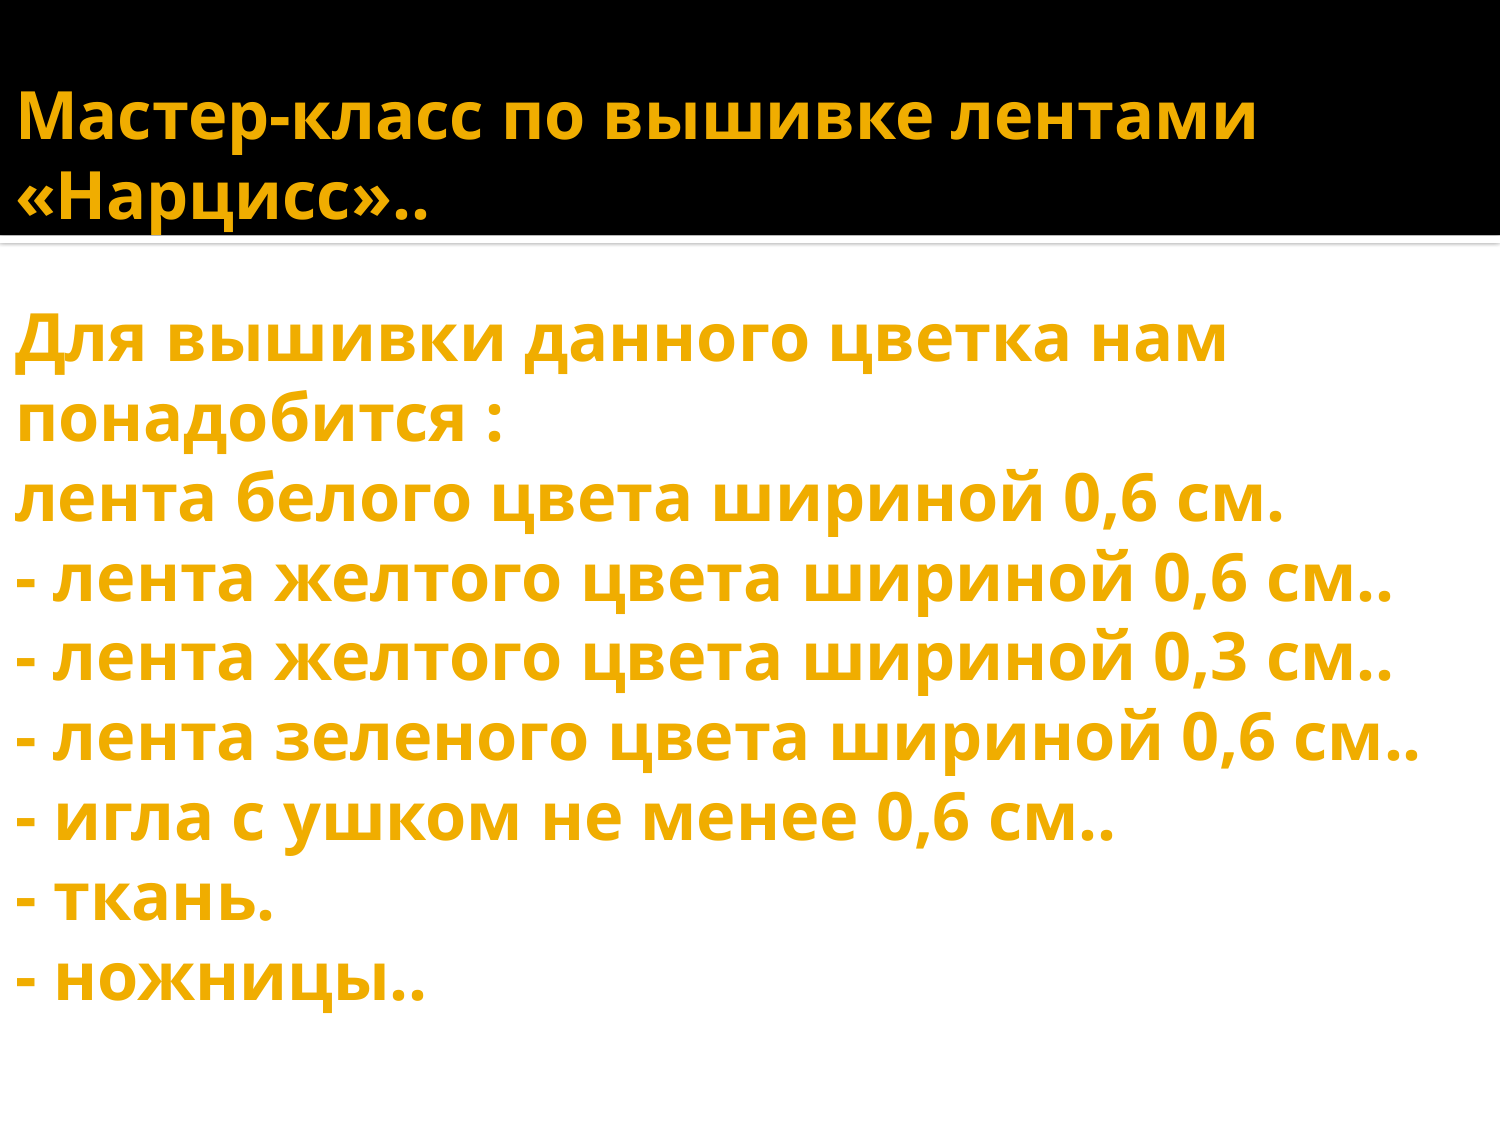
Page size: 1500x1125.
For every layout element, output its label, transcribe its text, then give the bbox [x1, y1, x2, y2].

title Мастер-класс по вышивке лентами «Нарцисс».. Для вышивки данного цветка нам понадобится : лента белого цвета шириной 0,6 см. - лента желтого цвета шириной 0,6 см.. - лента желтого цвета шириной 0,3 см.. - лента зеленого цвета шириной 0,6 см.. - игла с ушком не менее 0,6 см.. - ткань. - ножницы.. [0, 54, 1500, 1094]
